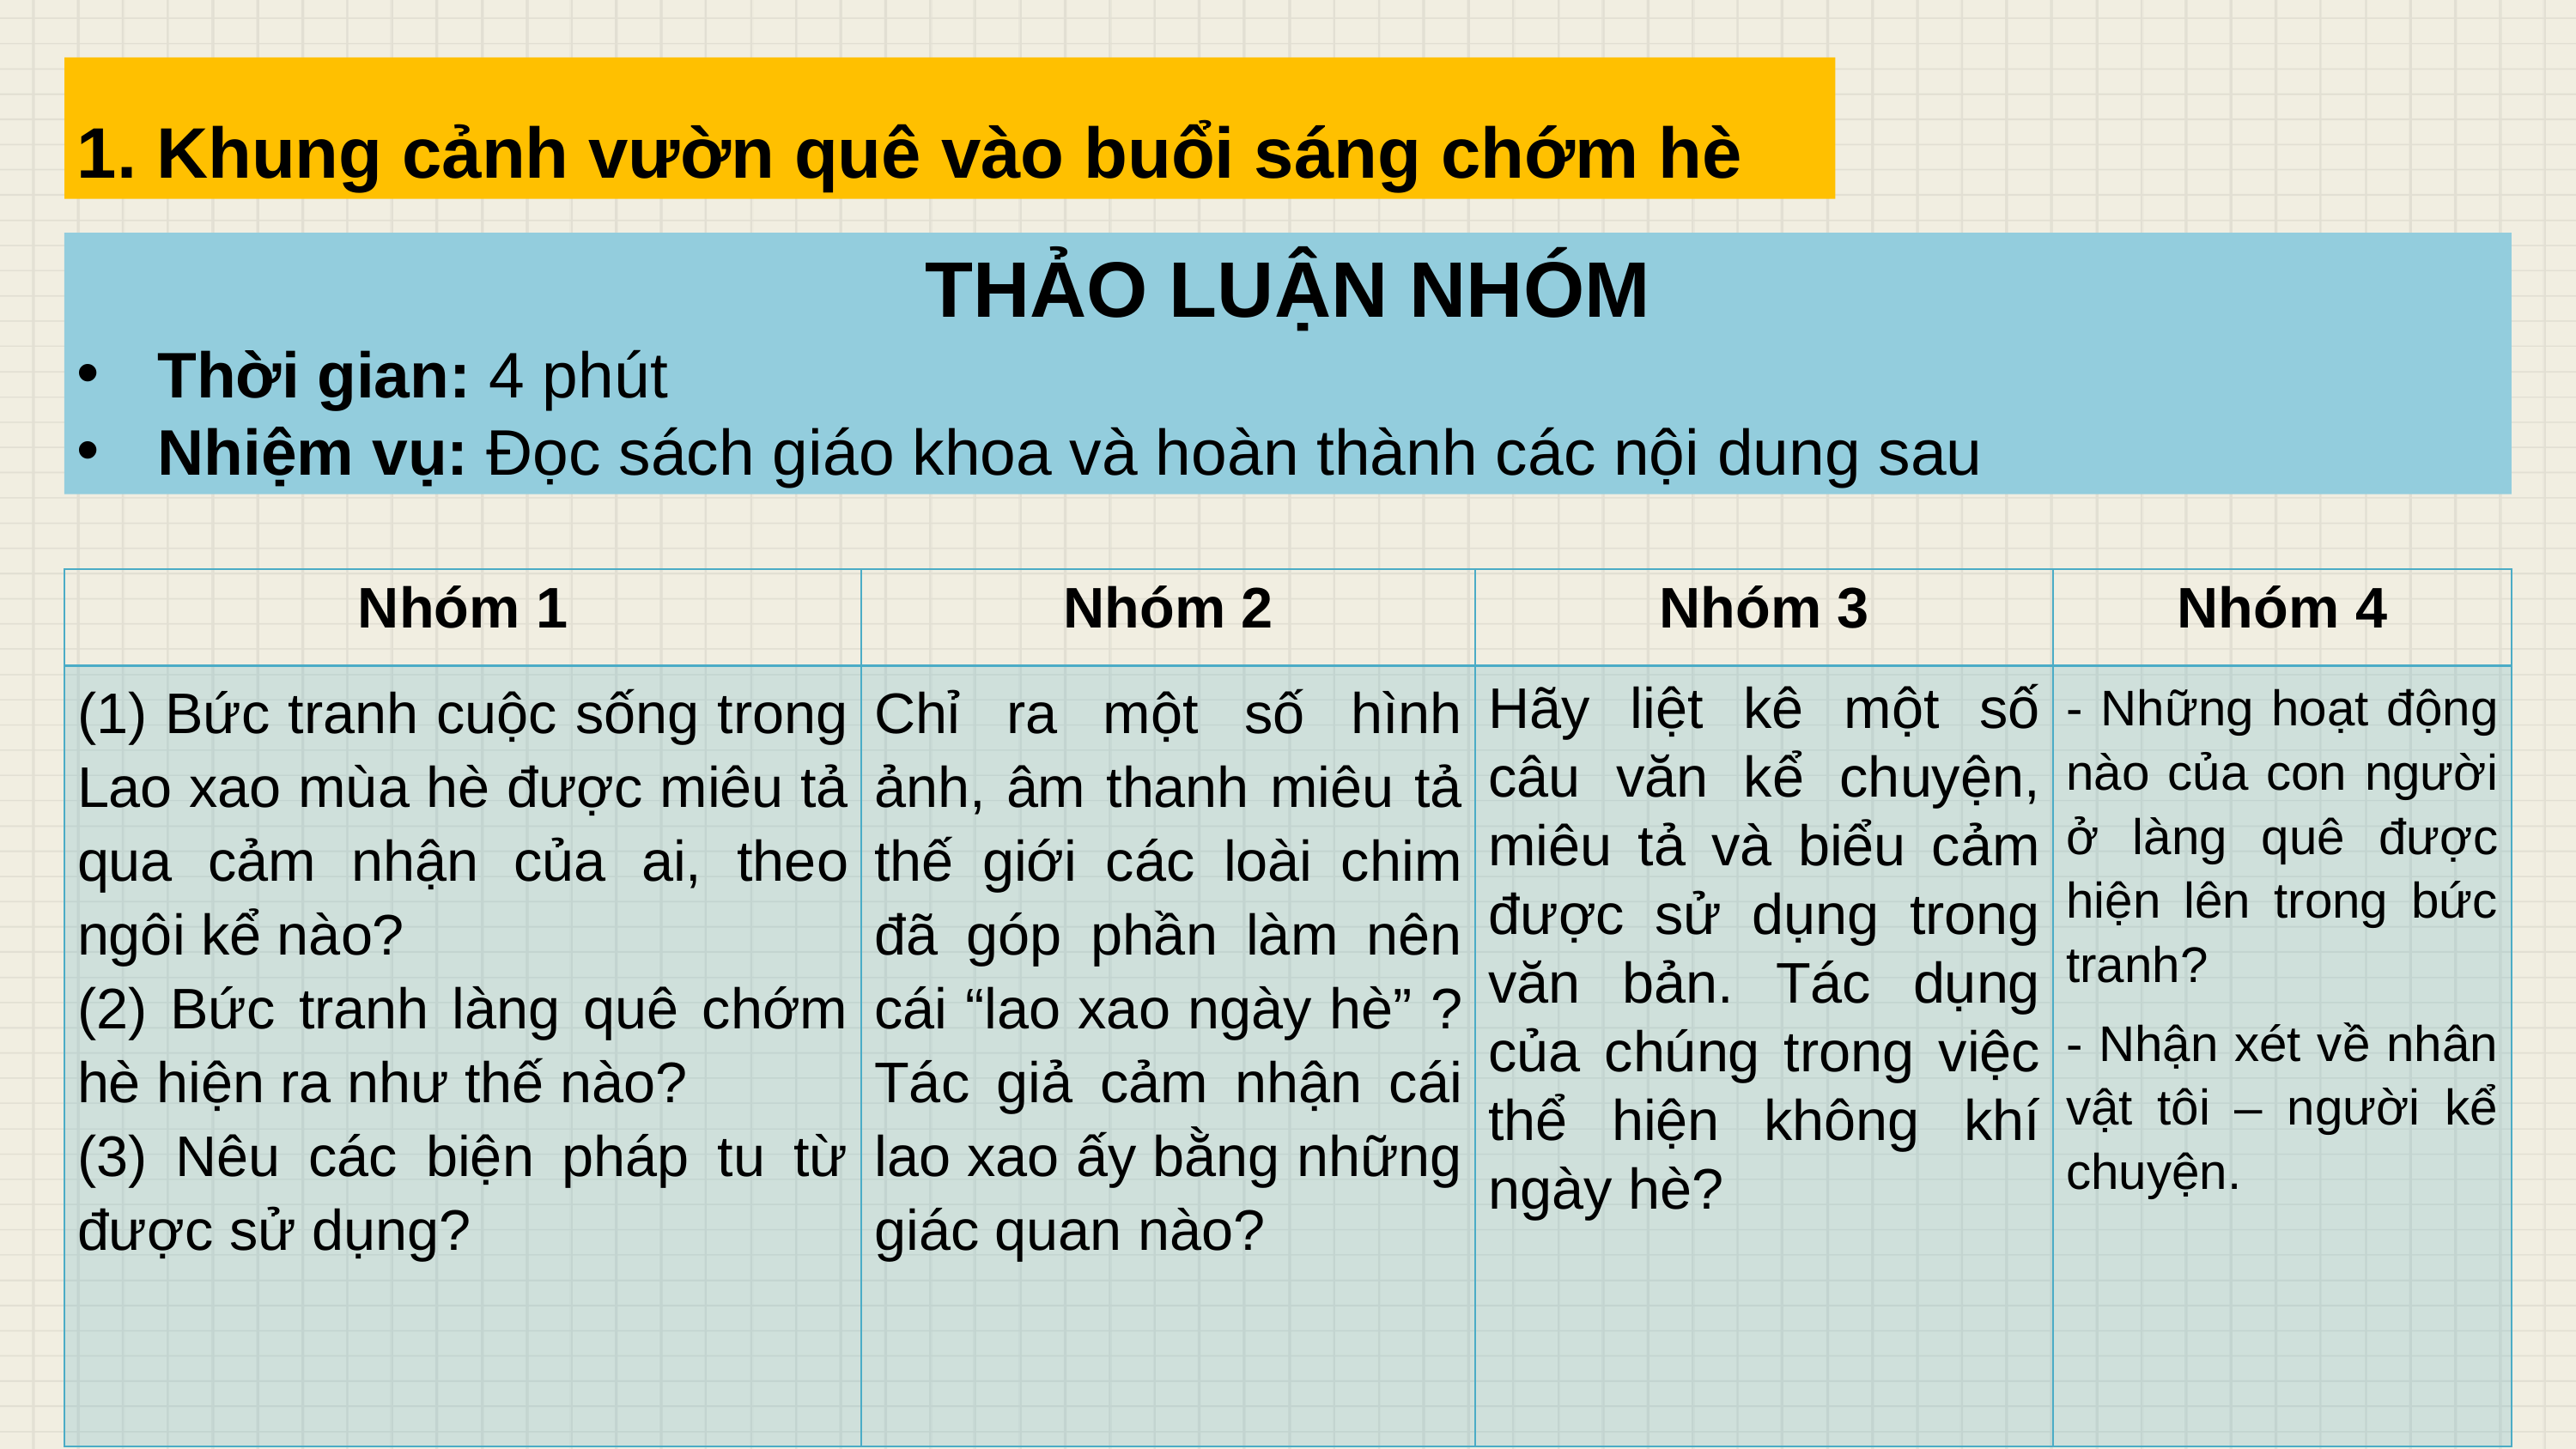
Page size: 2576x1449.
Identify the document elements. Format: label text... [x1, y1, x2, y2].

table_cell Chỉ ra một số hình ảnh, âm thanh miêu tả thế giới các loài chim đã góp phần làm nên cái “lao xao ngày hè” ? Tác giả cảm nhận cái lao xao ấy bằng những giác quan nào? [862, 667, 1474, 1446]
table_cell Hãy liệt kê một số câu văn kể chuyện, miêu tả và biểu cảm được sử dụng trong văn bản. Tác dụng của chúng trong việc thể hiện không khí ngày hè? [1476, 667, 2052, 1446]
text_box 1. Khung cảnh vườn quê vào buổi sáng chớm hè [64, 57, 1836, 199]
text_box THẢO LUẬN NHÓM Thời gian: 4 phút Nhiệm vụ: Đọc sách giáo khoa và hoàn thành các nội dung sau [64, 233, 2512, 494]
table_cell (1) Bức tranh cuộc sống trong Lao xao mùa hè được miêu tả qua cảm nhận của ai, theo ngôi kể nào? (2) Bức tranh làng quê chớm hè hiện ra như thế nào? (3) Nêu các biện pháp tu từ được sử dụng? [65, 667, 860, 1446]
picture [0, 0, 2576, 1449]
table_header Nhóm 2 [862, 570, 1474, 664]
table_cell - Những hoạt động nào của con người ở làng quê được hiện lên trong bức tranh? - Nhận xét về nhân vật tôi – người kể chuyện. [2054, 667, 2511, 1446]
table_header Nhóm 1 [65, 570, 860, 664]
table_header Nhóm 4 [2054, 570, 2511, 664]
table_header Nhóm 3 [1476, 570, 2052, 664]
